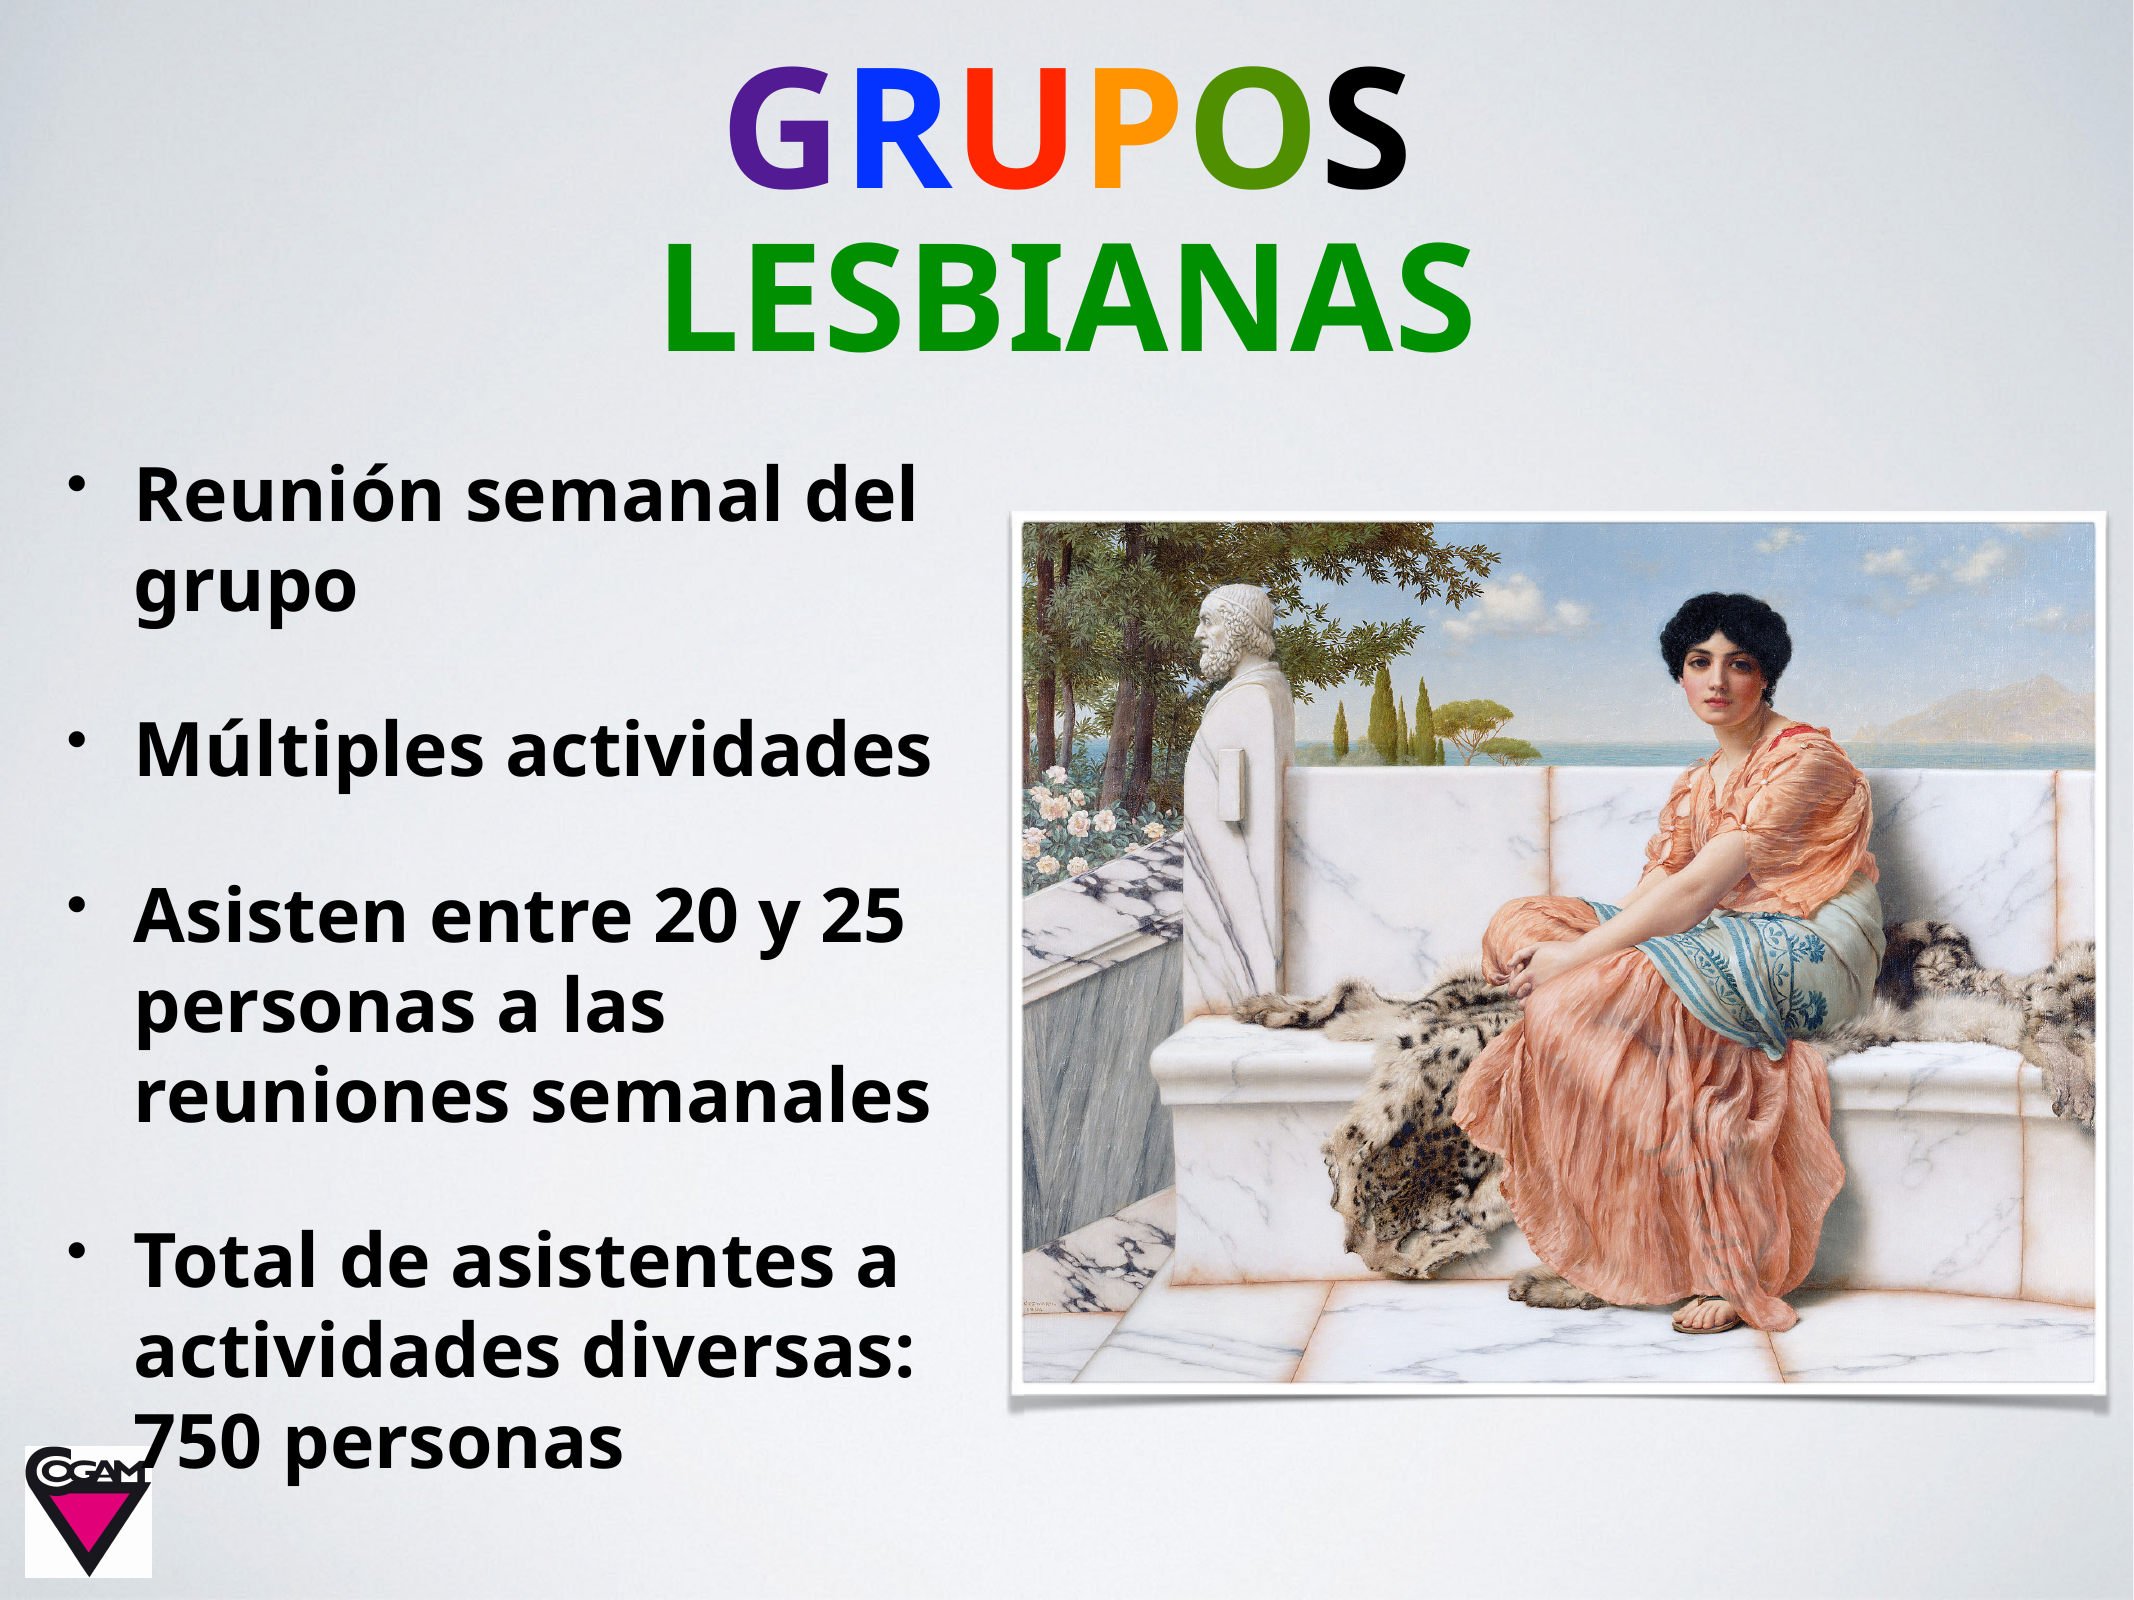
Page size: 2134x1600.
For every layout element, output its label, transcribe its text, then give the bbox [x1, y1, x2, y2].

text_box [1005, 511, 2116, 1418]
title GRUPOS [57, 16, 2076, 228]
text_box LESBIANAS [647, 193, 1487, 390]
picture [0, 0, 2134, 1600]
list Reunión semanal del grupo Múltiples actividades Asisten entre 20 y 25 personas a las reuniones semanales Total de asistentes a actividades diversas: 750 personas [57, 447, 1026, 1482]
